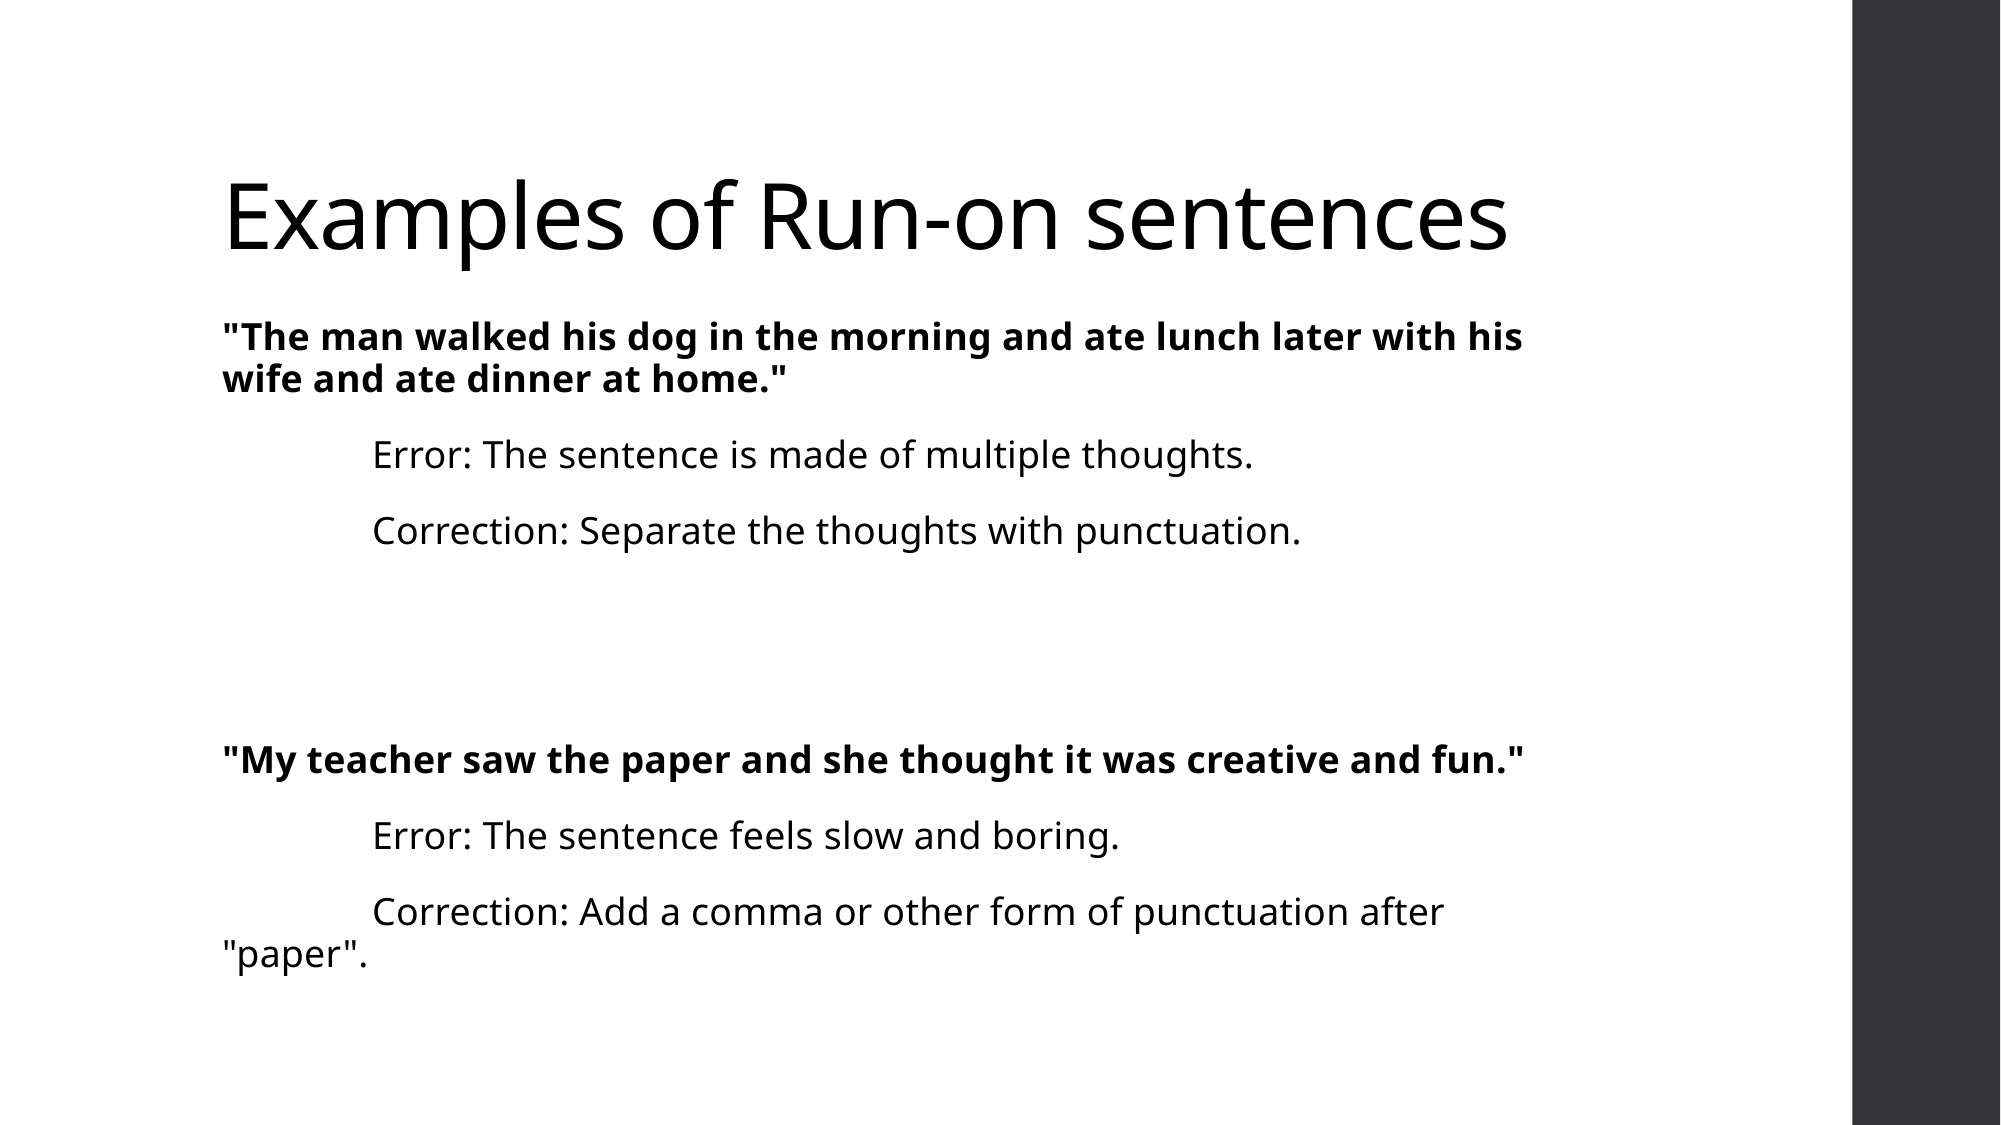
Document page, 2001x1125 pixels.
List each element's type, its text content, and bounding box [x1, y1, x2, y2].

list "The man walked his dog in the morning and ate lunch later with his wife and ate dinner at home." Error: The sentence is made of multiple thoughts. Correction: Separate the thoughts with punctuation. "My teacher saw the paper and she thought it was creative and fun." Error: The sentence feels slow and boring. Correction: Add a comma or other form of punctuation after "paper". [206, 308, 1617, 1023]
title Examples of Run-on sentences [206, 60, 1797, 278]
